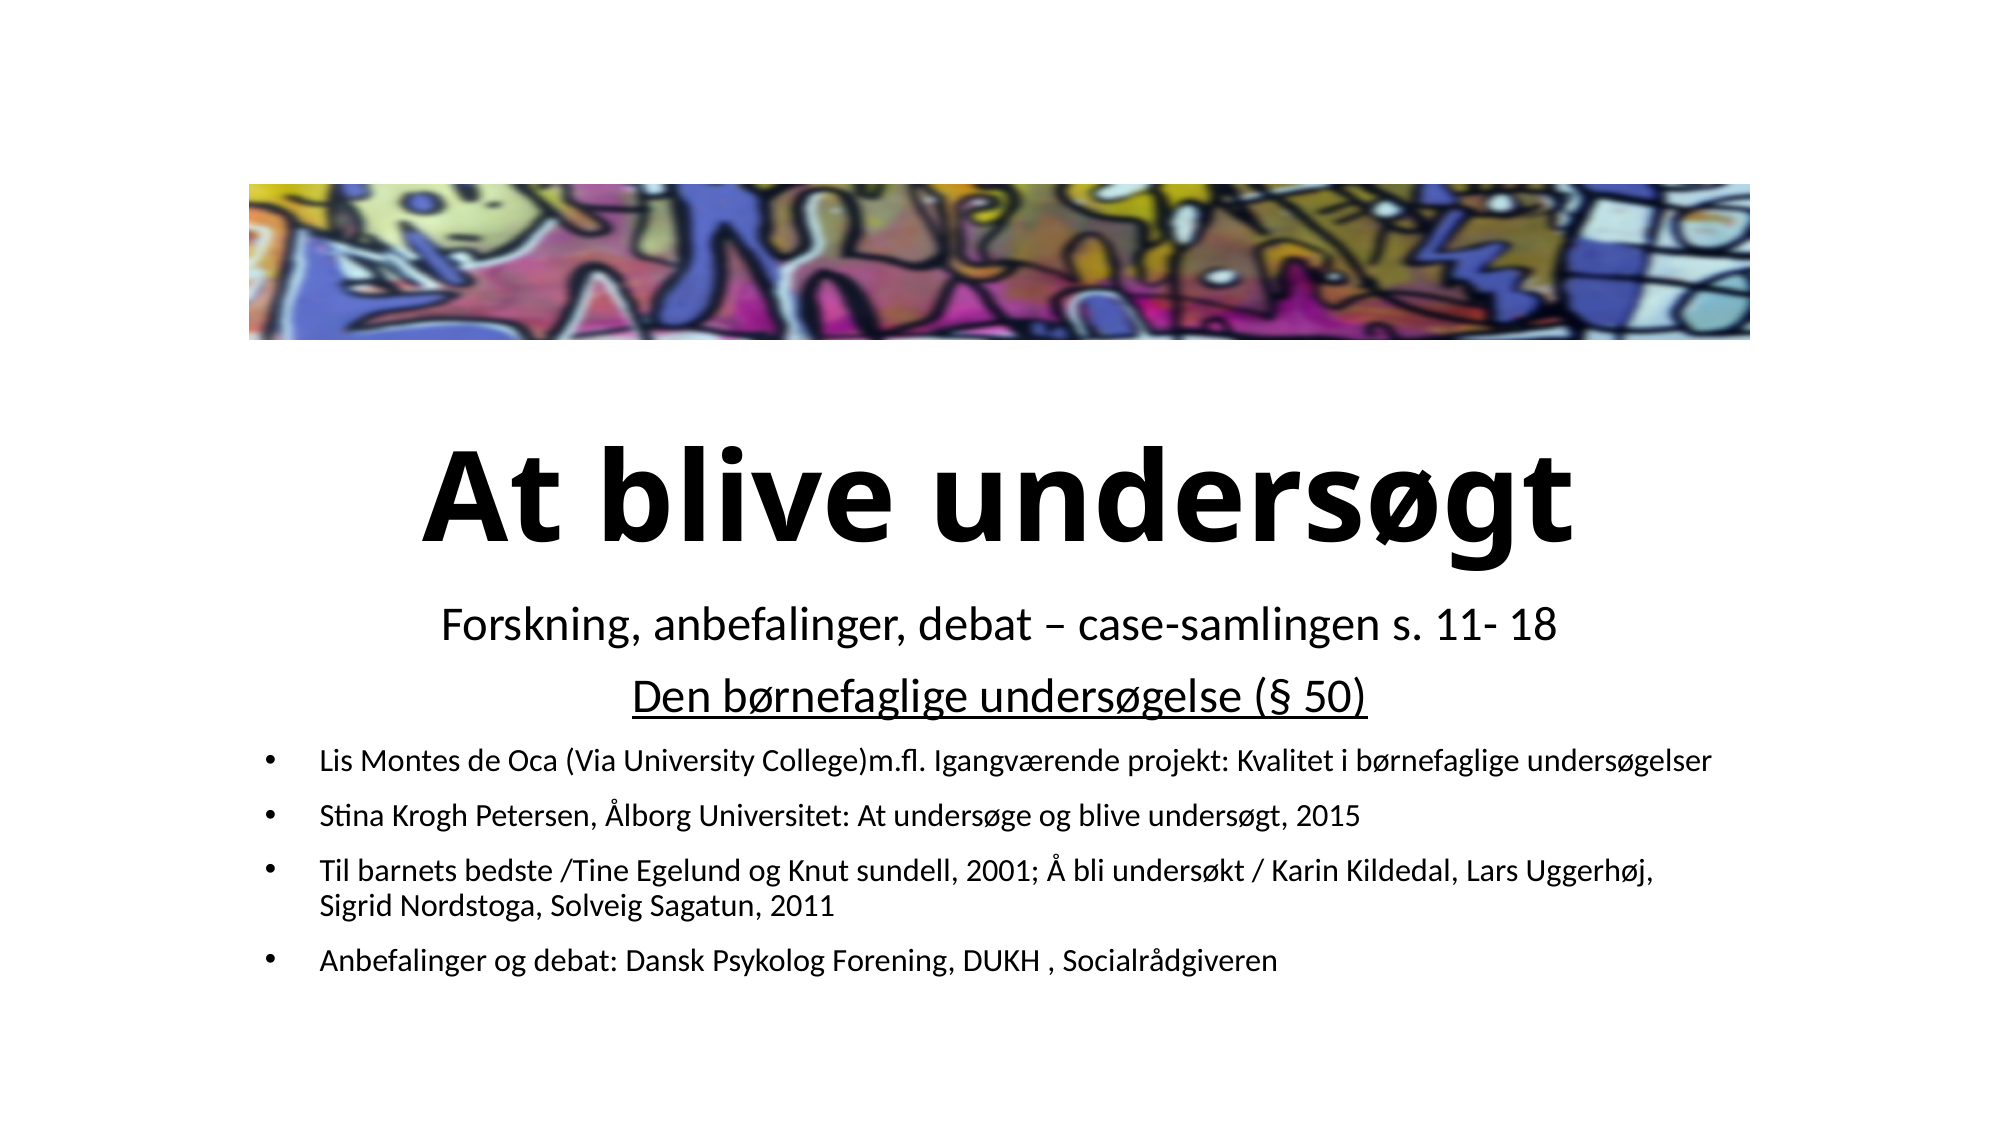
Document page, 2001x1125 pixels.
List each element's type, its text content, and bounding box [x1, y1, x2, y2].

title At blive undersøgt [249, 340, 1750, 576]
picture [249, 184, 1750, 340]
subtitle Forskning, anbefalinger, debat – case-samlingen s. 11- 18 Den børnefaglige undersøgelse (§ 50) Lis Montes de Oca (Via University College)m.fl. Igangværende projekt: Kvalitet i børnefaglige undersøgelser Stina Krogh Petersen, Ålborg Universitet: At undersøge og blive undersøgt, 2015 Til barnets bedste /Tine Egelund og Knut sundell, 2001; Å bli undersøkt / Karin Kildedal, Lars Uggerhøj, Sigrid Nordstoga, Solveig Sagatun, 2011 Anbefalinger og debat: Dansk Psykolog Forening, DUKH , Socialrådgiveren [249, 590, 1750, 1010]
